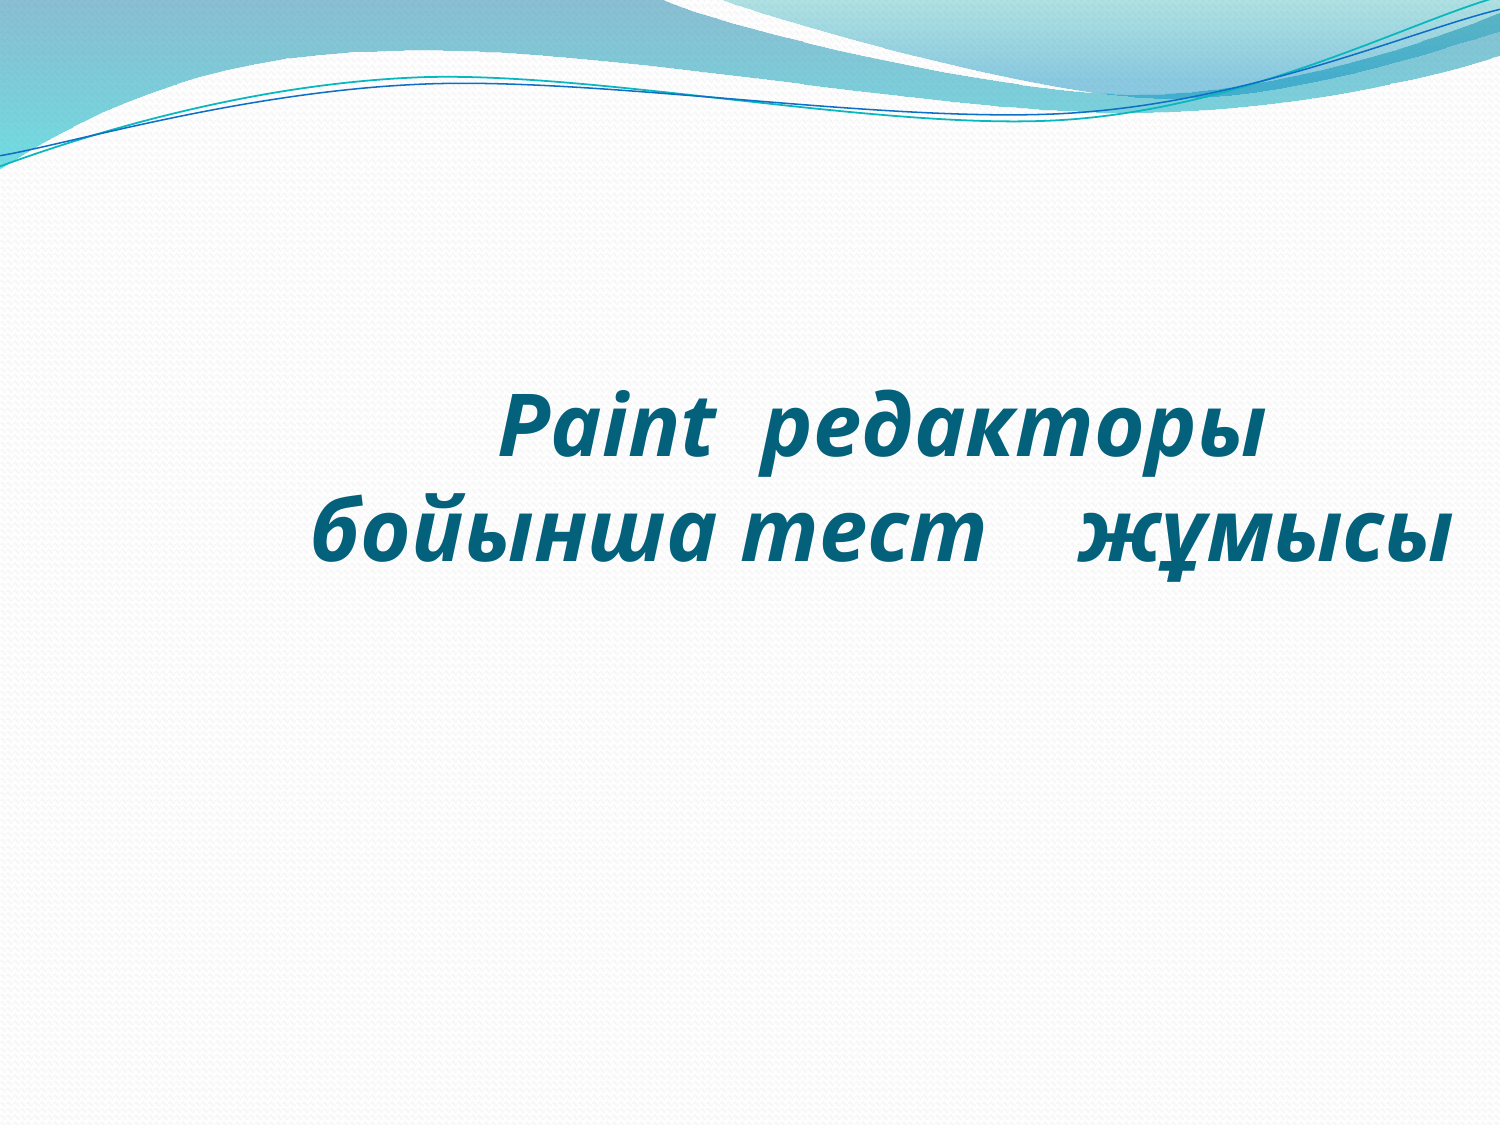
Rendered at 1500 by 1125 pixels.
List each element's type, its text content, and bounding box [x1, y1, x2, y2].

title Paint редакторы бойынша тест жұмысы [301, 290, 1465, 683]
